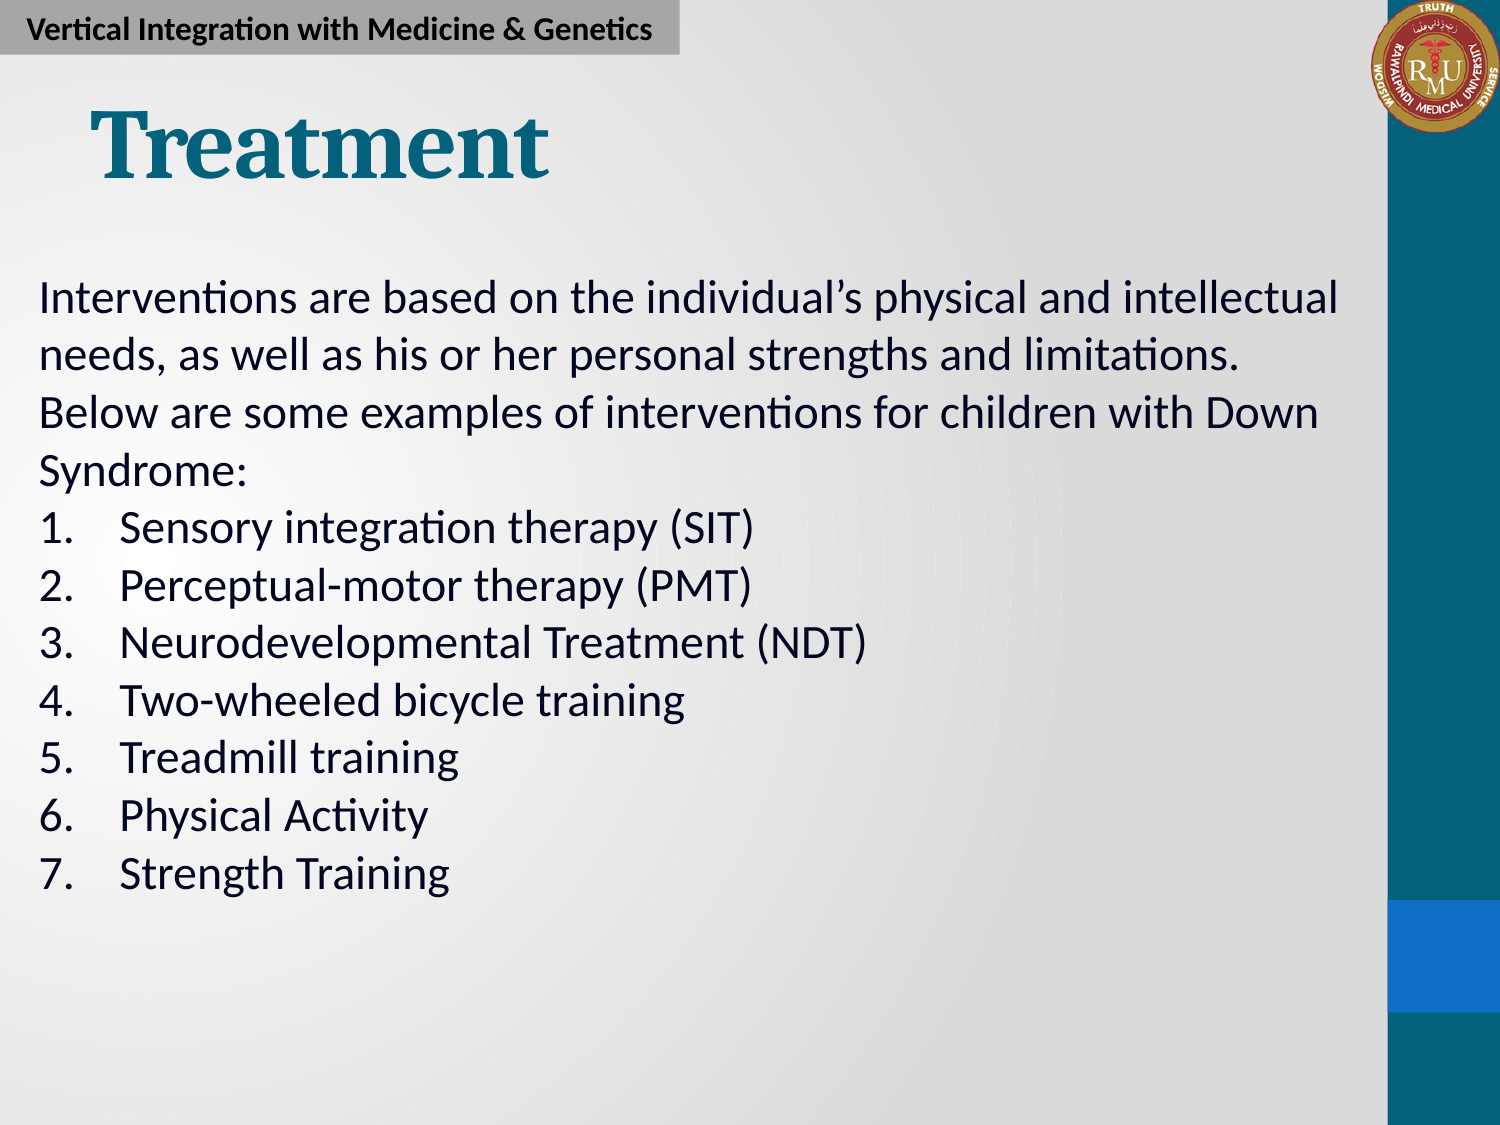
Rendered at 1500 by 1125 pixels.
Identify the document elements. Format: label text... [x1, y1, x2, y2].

text_box Vertical Integration with Medicine & Genetics [0, 0, 680, 55]
title Treatment [75, 45, 1325, 233]
picture [1370, 0, 1500, 133]
text_box Interventions are based on the individual’s physical and intellectual needs, as well as his or her personal strengths and limitations. Below are some examples of interventions for children with Down Syndrome: Sensory integration therapy (SIT) Perceptual-motor therapy (PMT) Neurodevelopmental Treatment (NDT) Two-wheeled bicycle training Treadmill training Physical Activity Strength Training [23, 257, 1383, 950]
